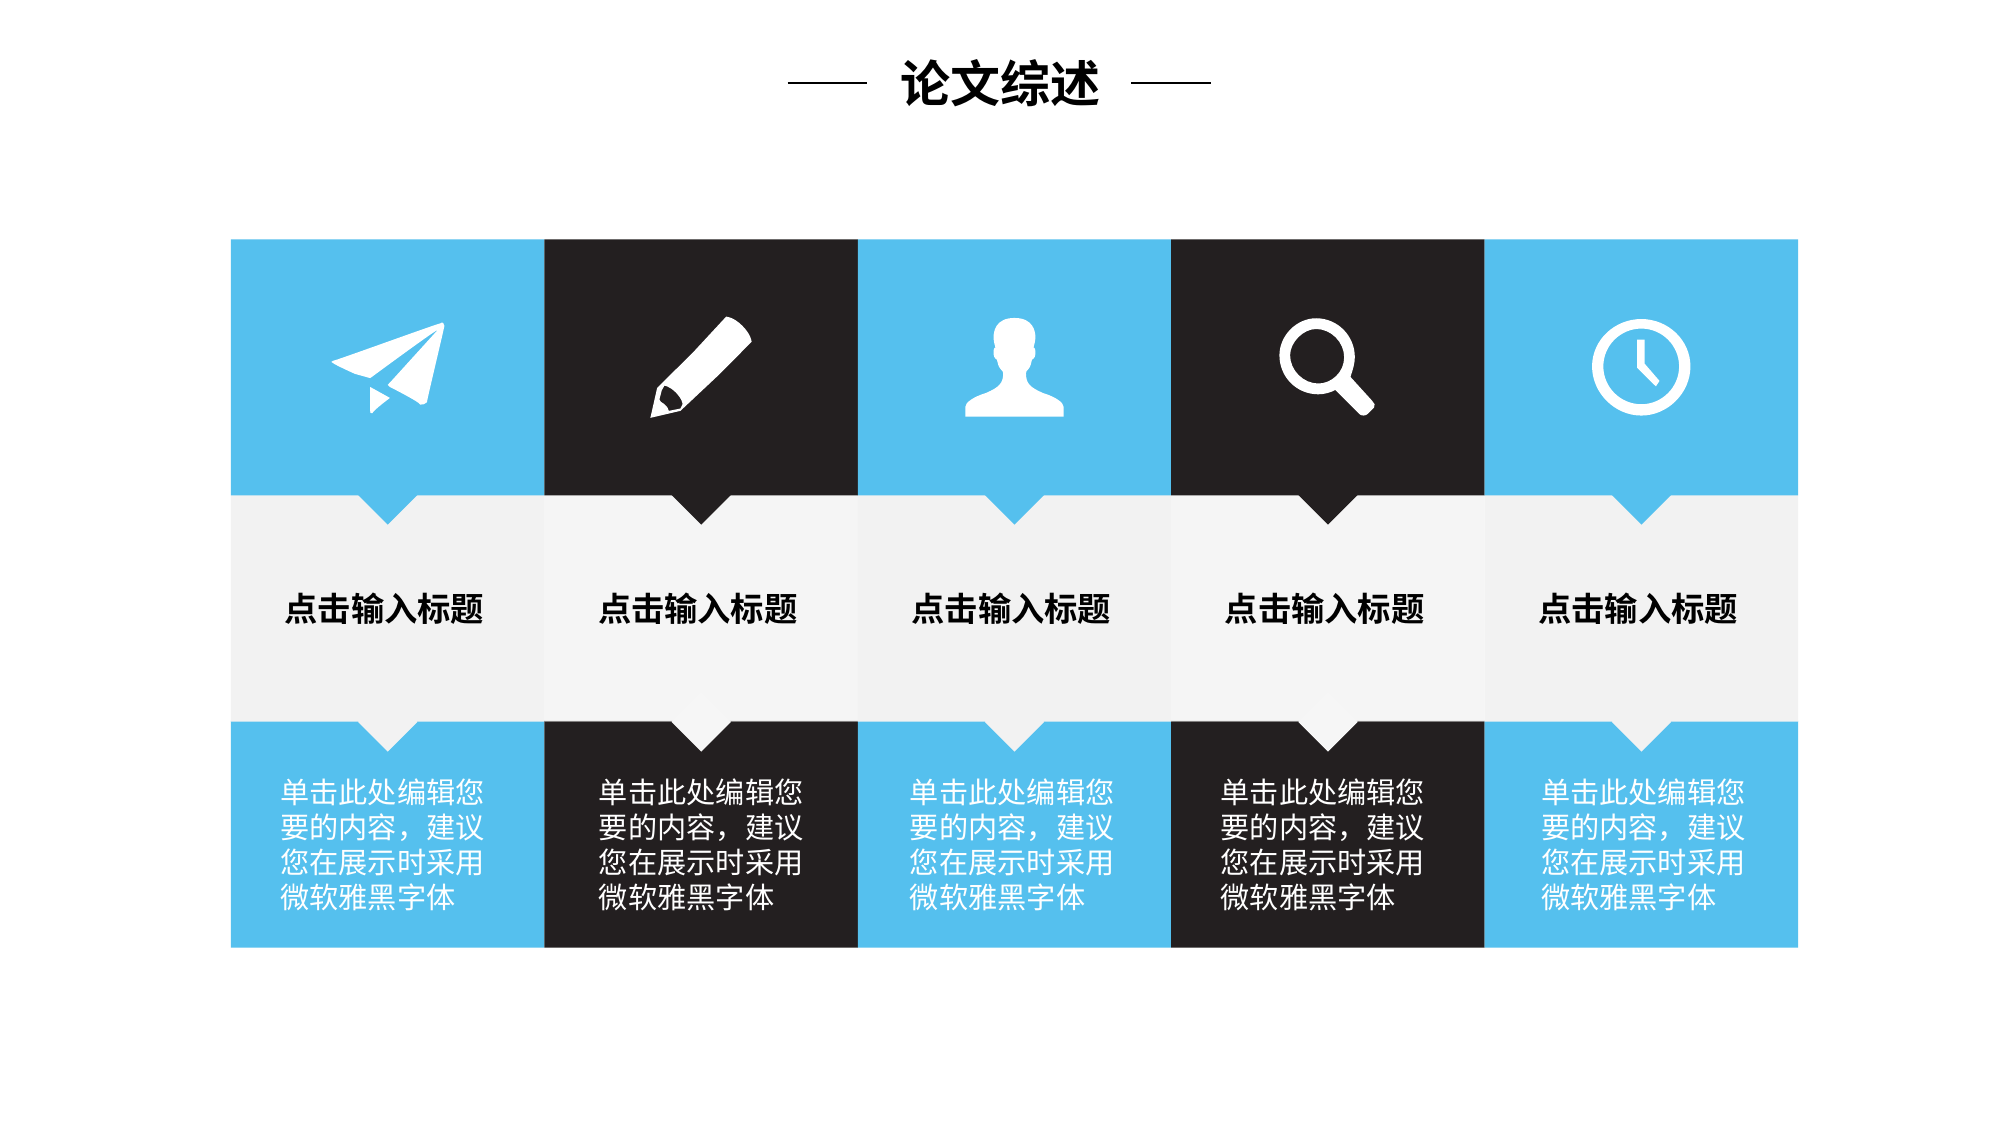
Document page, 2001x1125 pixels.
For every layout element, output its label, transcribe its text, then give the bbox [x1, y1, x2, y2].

text_box [543, 723, 857, 949]
text_box [230, 496, 543, 723]
text_box 单击此处编辑您要的内容，建议您在展示时采用微软雅黑字体 [280, 774, 496, 920]
text_box [1610, 690, 1673, 754]
text_box [1484, 496, 1799, 723]
text_box [1170, 238, 1484, 496]
text_box [543, 238, 857, 496]
text_box 点击输入标题 [896, 580, 1133, 636]
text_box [683, 45, 1317, 122]
text_box [669, 463, 733, 527]
text_box [1484, 238, 1799, 496]
text_box [1484, 723, 1799, 949]
text_box [965, 317, 1064, 417]
text_box [1610, 463, 1673, 527]
text_box 点击输入标题 [1210, 580, 1446, 636]
text_box 单击此处编辑您要的内容，建议您在展示时采用微软雅黑字体 [1220, 774, 1436, 920]
text_box [669, 690, 733, 754]
text_box [356, 690, 419, 754]
text_box 点击输入标题 [1523, 580, 1760, 636]
text_box [370, 386, 390, 414]
text_box [650, 316, 752, 418]
text_box 单击此处编辑您要的内容，建议您在展示时采用微软雅黑字体 [1541, 774, 1756, 920]
text_box [1296, 463, 1360, 527]
text_box 单击此处编辑您要的内容，建议您在展示时采用微软雅黑字体 [910, 774, 1125, 920]
text_box [1170, 496, 1484, 723]
text_box [983, 463, 1046, 527]
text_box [1592, 318, 1691, 416]
text_box 点击输入标题 [583, 580, 819, 636]
text_box [1296, 690, 1360, 754]
text_box [356, 463, 419, 527]
text_box [230, 723, 543, 949]
text_box [983, 690, 1046, 754]
text_box [543, 496, 857, 723]
text_box [1279, 318, 1375, 416]
text_box 点击输入标题 [269, 580, 506, 636]
text_box [857, 723, 1170, 949]
text_box [857, 496, 1170, 723]
text_box [857, 238, 1170, 496]
text_box [1170, 723, 1484, 949]
text_box 单击此处编辑您要的内容，建议您在展示时采用微软雅黑字体 [598, 774, 814, 920]
text_box [230, 238, 543, 496]
text_box [331, 322, 445, 405]
